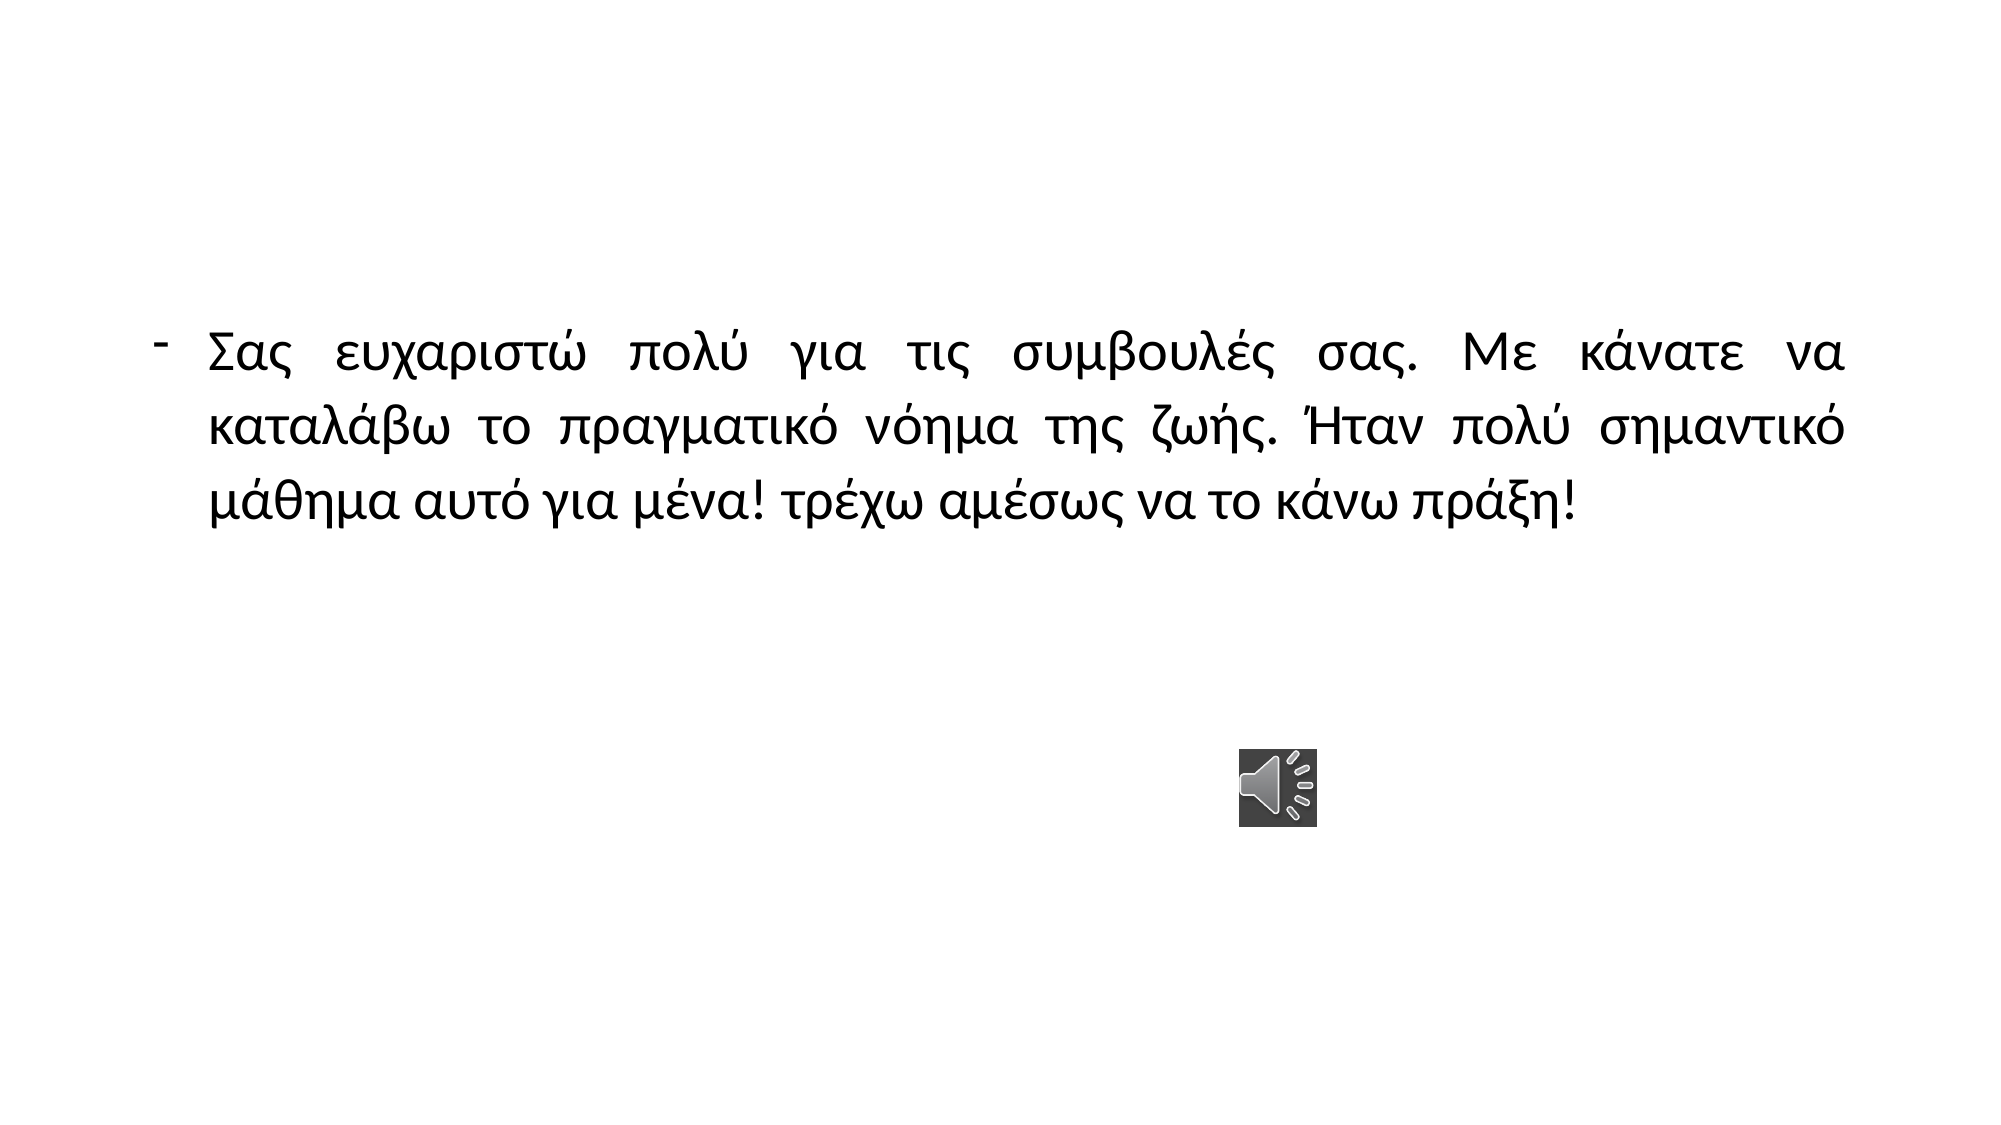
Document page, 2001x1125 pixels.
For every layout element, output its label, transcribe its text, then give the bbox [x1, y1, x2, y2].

picture [1238, 747, 1319, 828]
list Σας ευχαριστώ πολύ για τις συμβουλές σας. Με κάνατε να καταλάβω το πραγματικό νόημα της ζωής. Ήταν πολύ σημαντικό μάθημα αυτό για μένα! τρέχω αμέσως να το κάνω πράξη! [137, 299, 1863, 1014]
